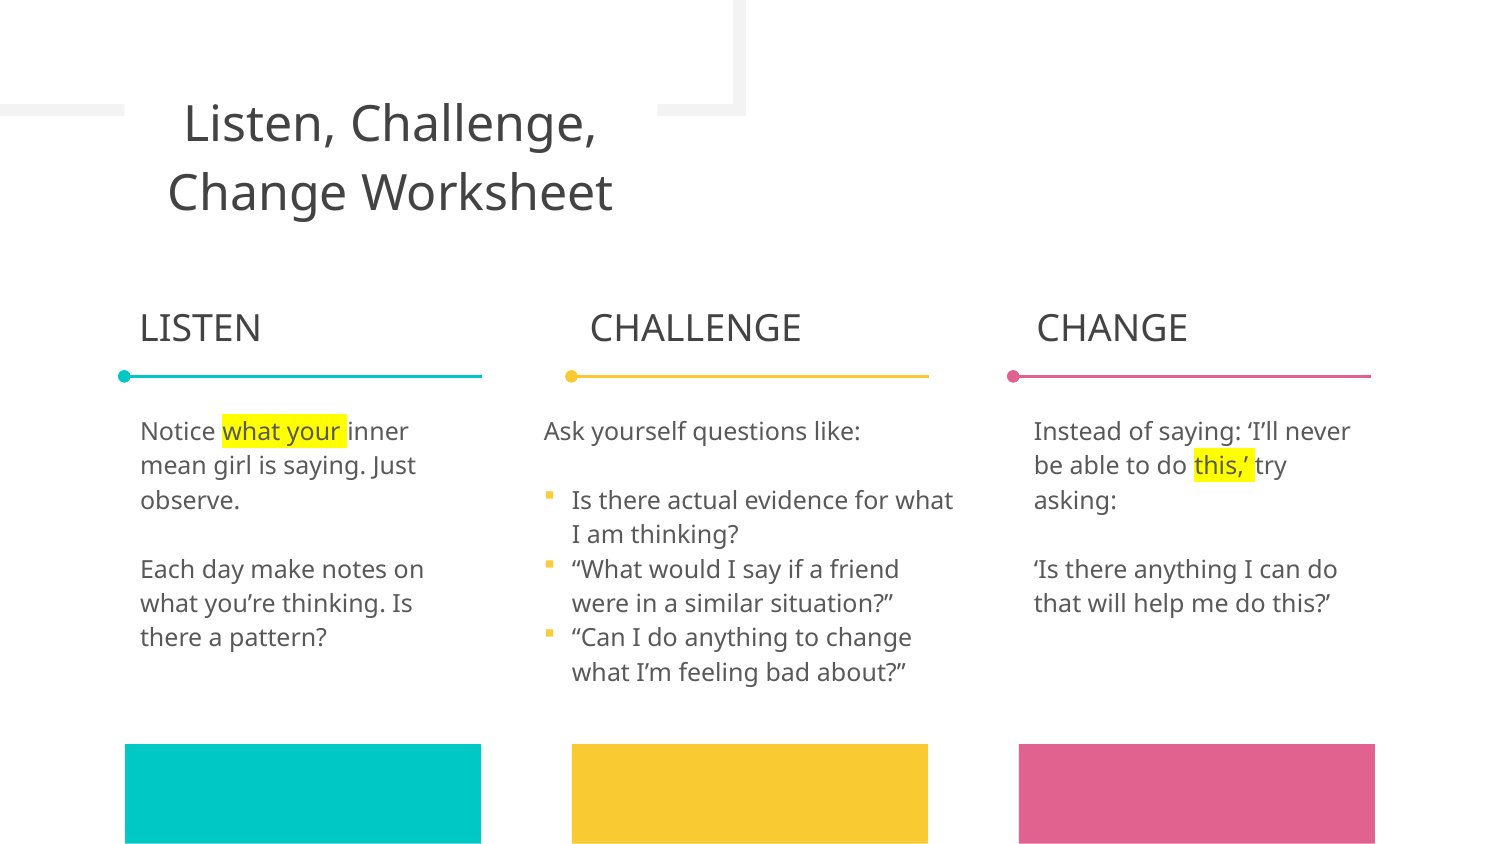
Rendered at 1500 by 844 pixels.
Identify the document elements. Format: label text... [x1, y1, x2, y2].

subtitle Notice what your inner mean girl is saying. Just observe. Each day make notes on what you’re thinking. Is there a pattern? [125, 395, 476, 653]
subtitle CHANGE [1021, 294, 1377, 358]
subtitle CHALLENGE [574, 294, 930, 358]
subtitle Ask yourself questions like: Is there actual evidence for what I am thinking? “What would I say if a friend were in a similar situation?” “Can I do anything to change what I’m feeling bad about?” [528, 395, 976, 653]
title Listen, Challenge, Change Worksheet [124, 66, 658, 158]
subtitle Instead of saying: ‘I’ll never be able to do this,’ try asking: ‘Is there anything I can do that will help me do this?’ [1018, 395, 1370, 653]
subtitle LISTEN [124, 294, 489, 358]
